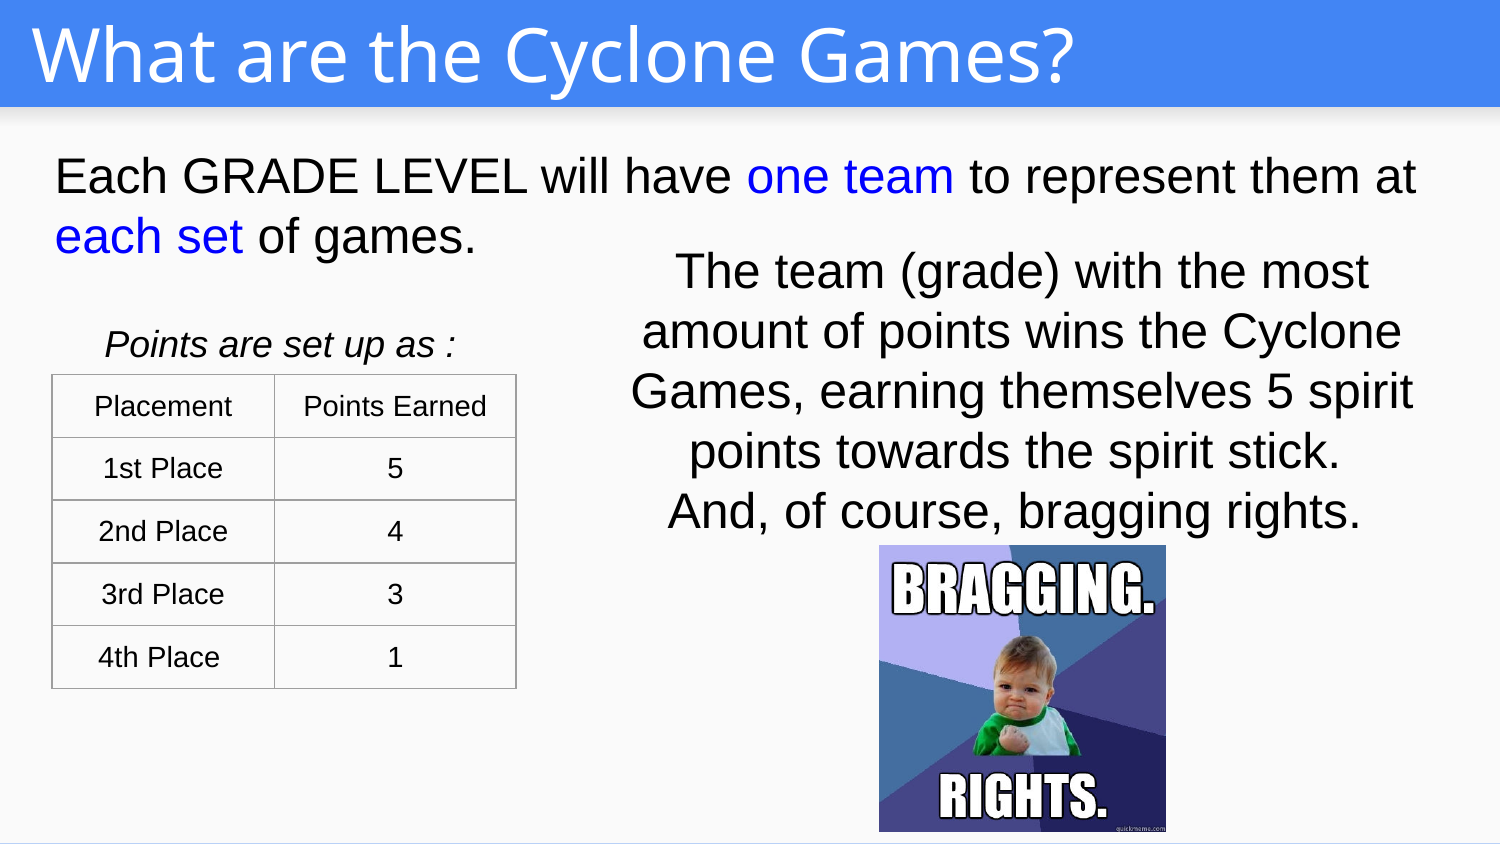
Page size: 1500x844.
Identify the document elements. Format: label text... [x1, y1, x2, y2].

picture [879, 544, 1166, 832]
text_box Each GRADE LEVEL will have one team to represent them at each set of games. [39, 128, 1464, 278]
table_cell 1 [275, 626, 515, 688]
title What are the Cyclone Games? [16, 2, 1464, 102]
table_cell 3rd Place [53, 564, 274, 625]
table_cell 2nd Place [53, 501, 274, 562]
table_cell 5 [275, 438, 515, 499]
table_header Points Earned [275, 375, 515, 437]
table_header Placement [53, 375, 274, 437]
text_box Points are set up as : [89, 305, 574, 423]
text_box The team (grade) with the most amount of points wins the Cyclone Games, earning themselves 5 spirit points towards the spirit stick. And, of course, bragging rights. [580, 223, 1464, 546]
table_cell 1st Place [53, 438, 274, 499]
table_cell 4 [275, 501, 515, 562]
table_cell 4th Place [53, 626, 274, 688]
table_cell 3 [275, 564, 515, 625]
